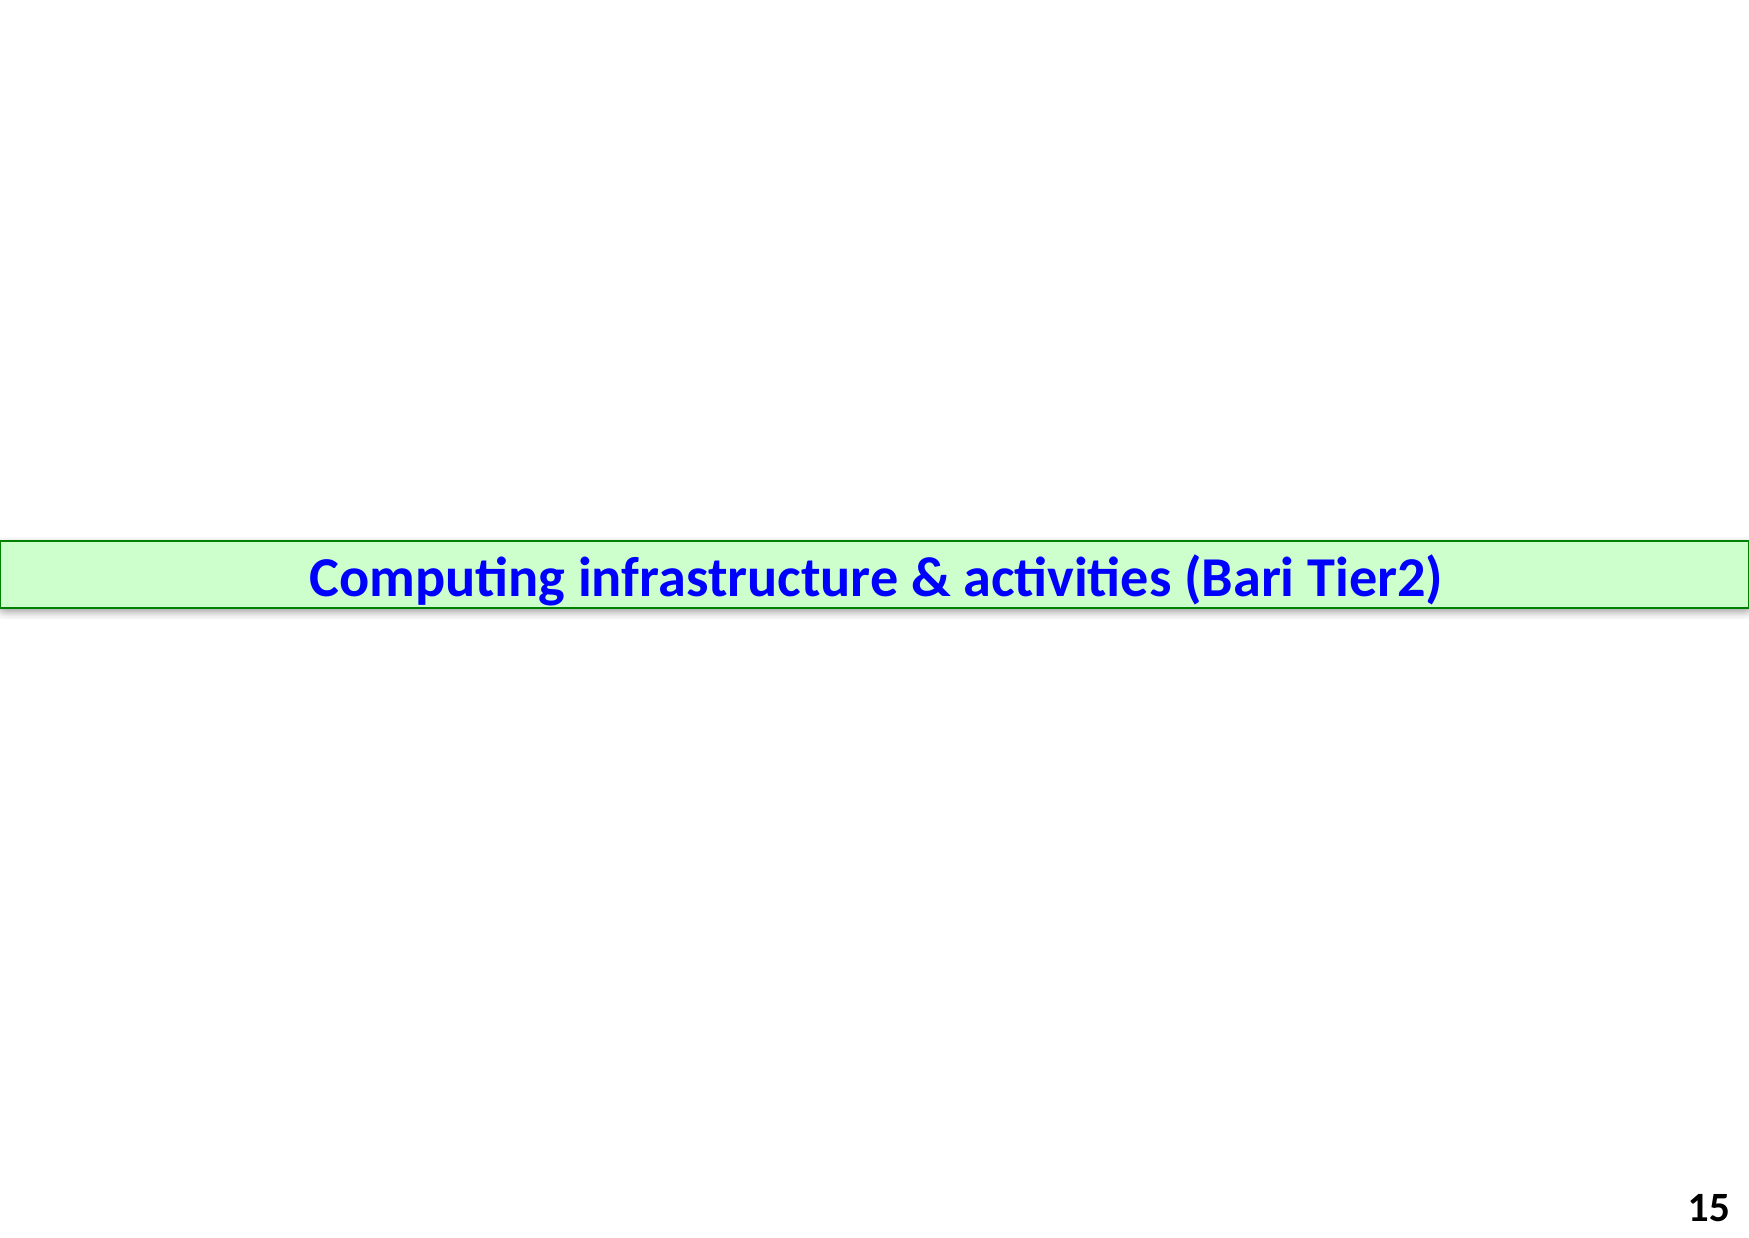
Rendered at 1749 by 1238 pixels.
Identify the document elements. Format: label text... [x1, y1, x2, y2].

text_box Computing infrastructure & activities (Bari Tier2) [2, 531, 1749, 617]
text_box 15 [1672, 1171, 1746, 1237]
